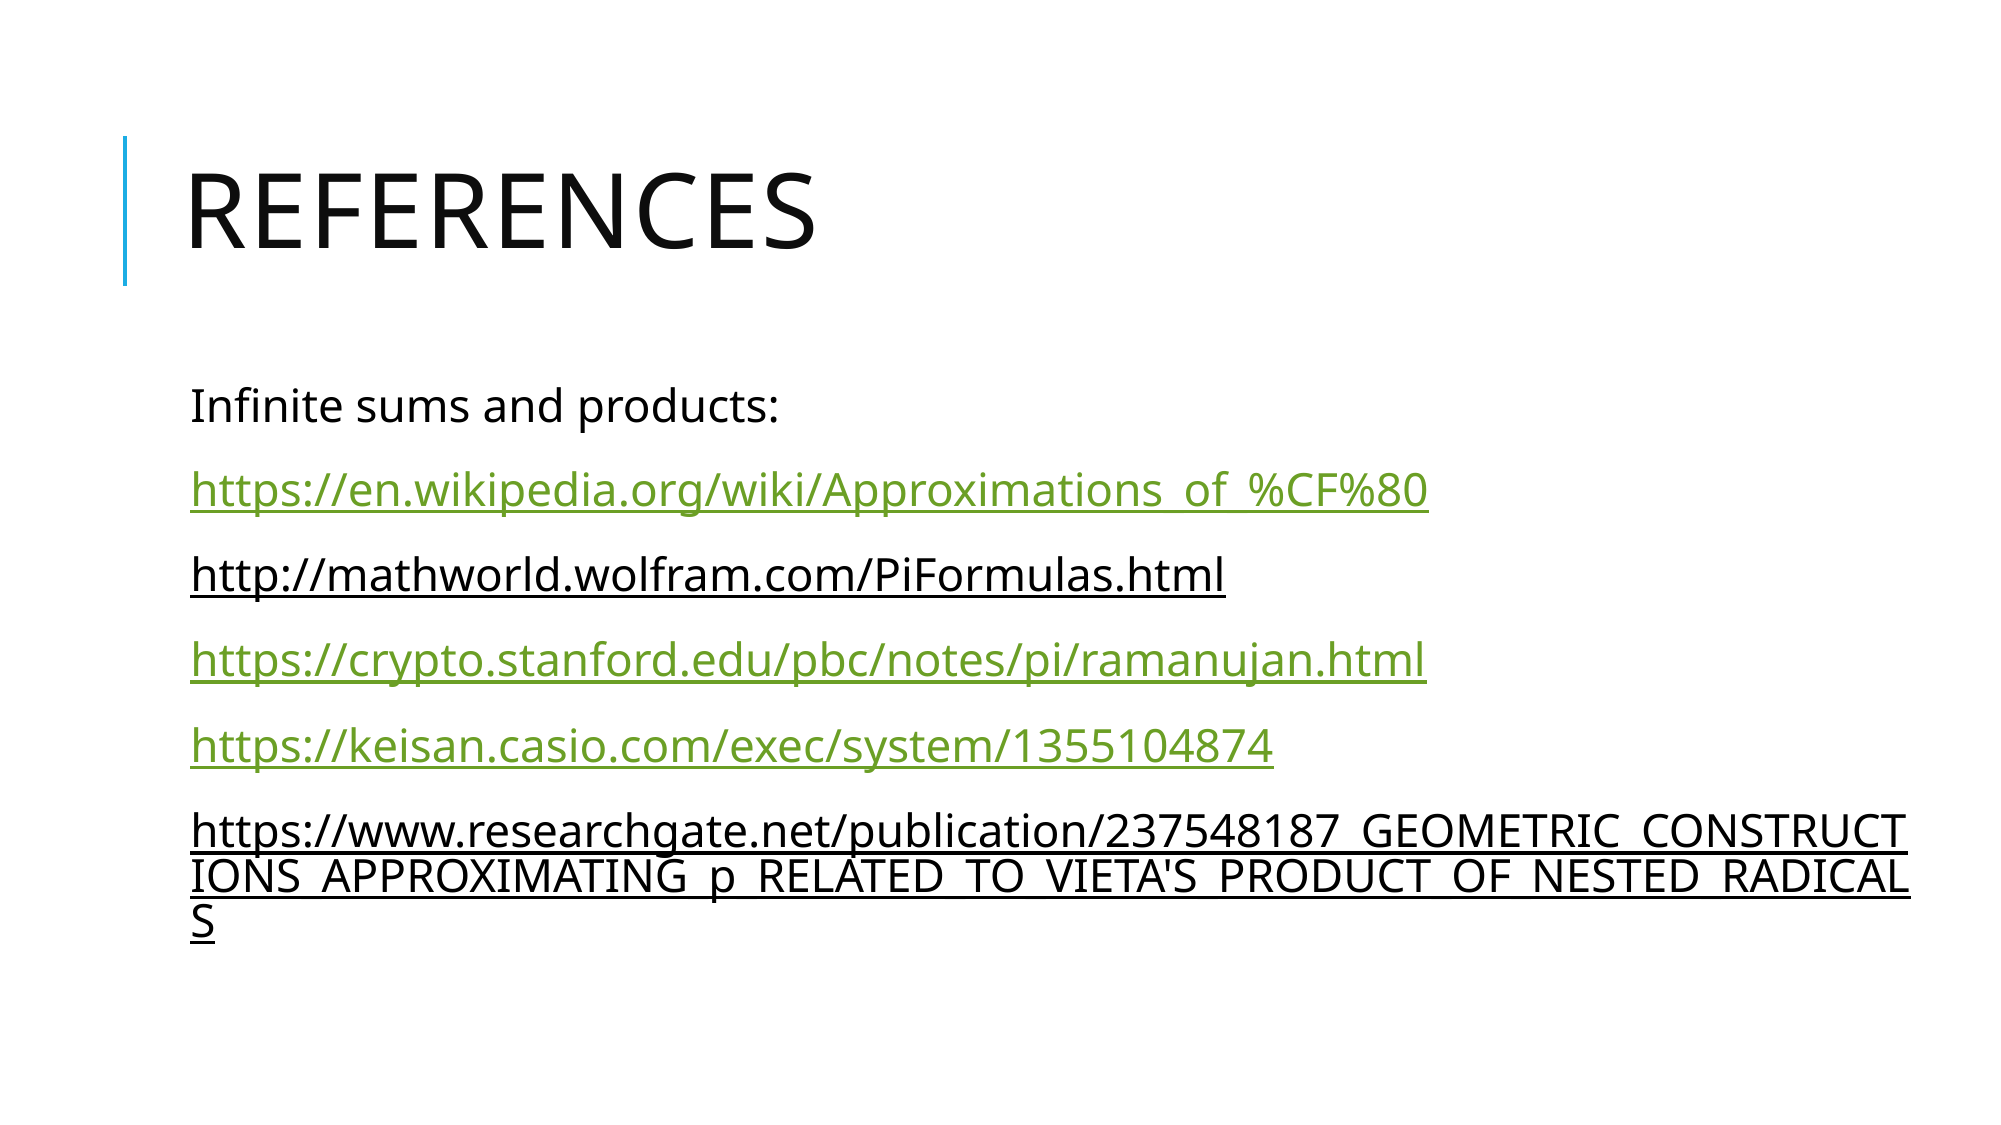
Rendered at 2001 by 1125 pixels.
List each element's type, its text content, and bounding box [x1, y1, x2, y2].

title References [168, 96, 1763, 342]
list Infinite sums and products: https://en.wikipedia.org/wiki/Approximations_of_%CF%80 http://mathworld.wolfram.com/PiFormulas.html https://crypto.stanford.edu/pbc/notes/pi/ramanujan.html https://keisan.casio.com/exec/system/1355104874 https://www.researchgate.net/publication/237548187_GEOMETRIC_CONSTRUCTIONS_APPROXIMATING_p_RELATED_TO_VIETA'S_PRODUCT_OF_NESTED_RADICALS [168, 375, 1925, 1035]
